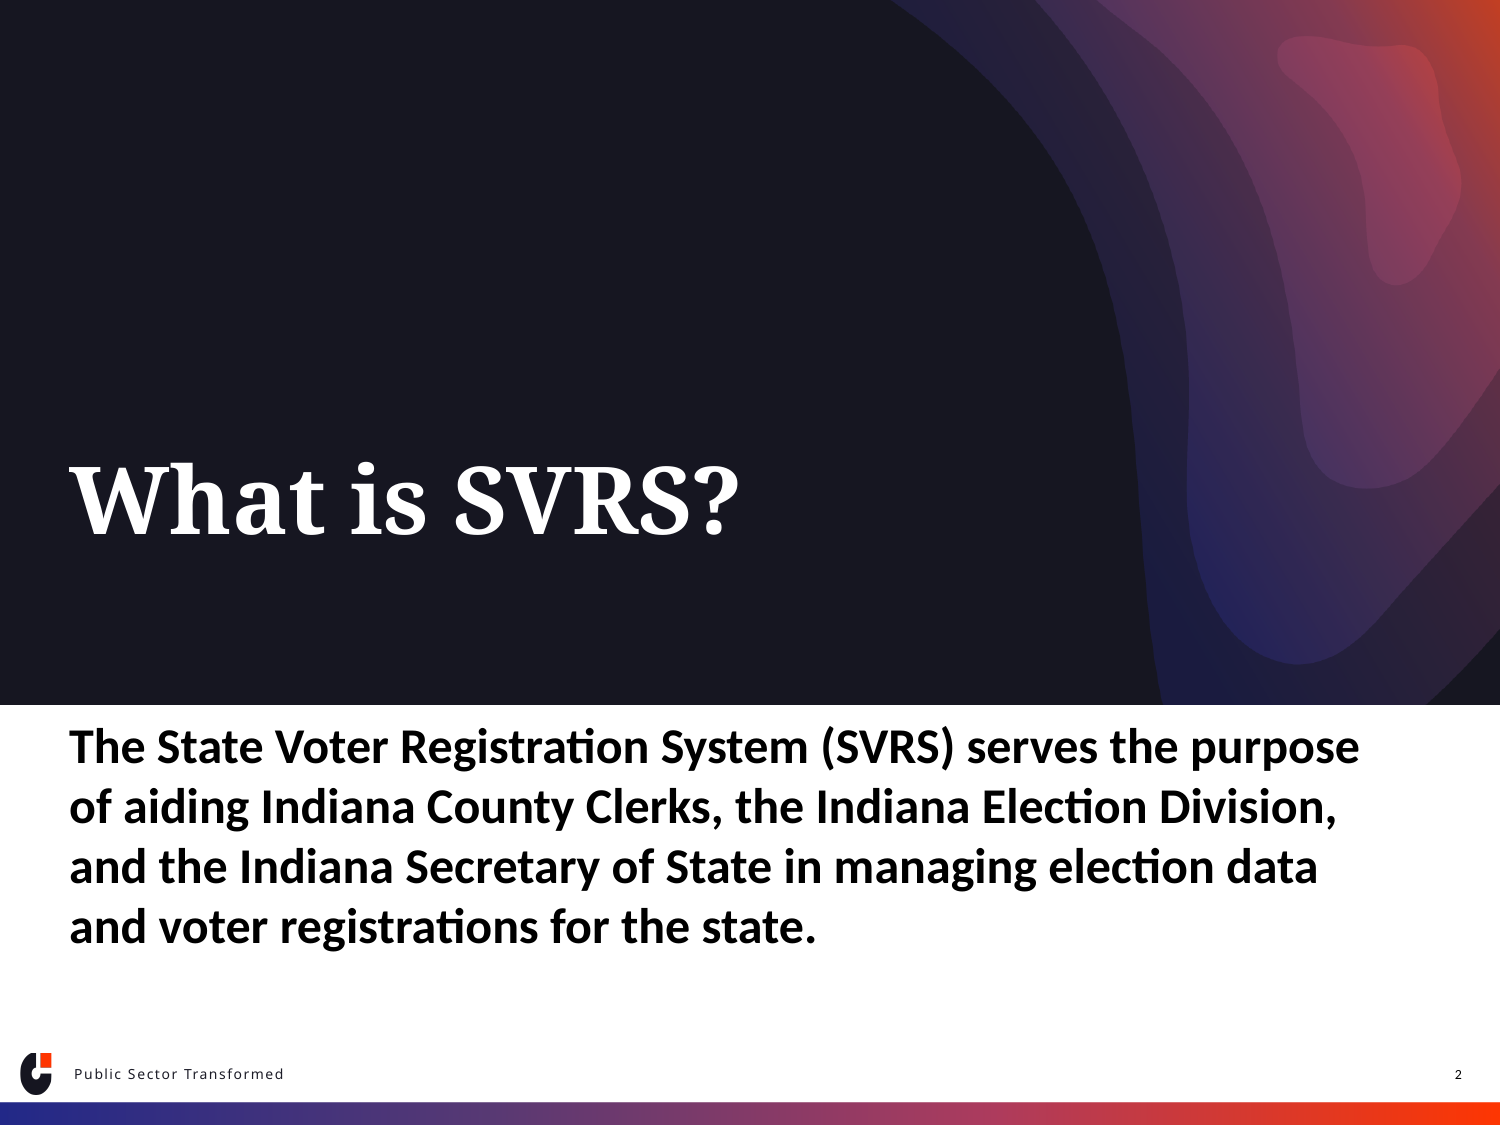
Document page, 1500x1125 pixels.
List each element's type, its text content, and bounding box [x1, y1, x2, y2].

text_box The State Voter Registration System (SVRS) serves the purpose of aiding Indiana County Clerks, the Indiana Election Division, and the Indiana Secretary of State in managing election data and voter registrations for the state. [54, 706, 1391, 962]
title What is SVRS? [54, 446, 1474, 679]
picture [0, 0, 1500, 1125]
